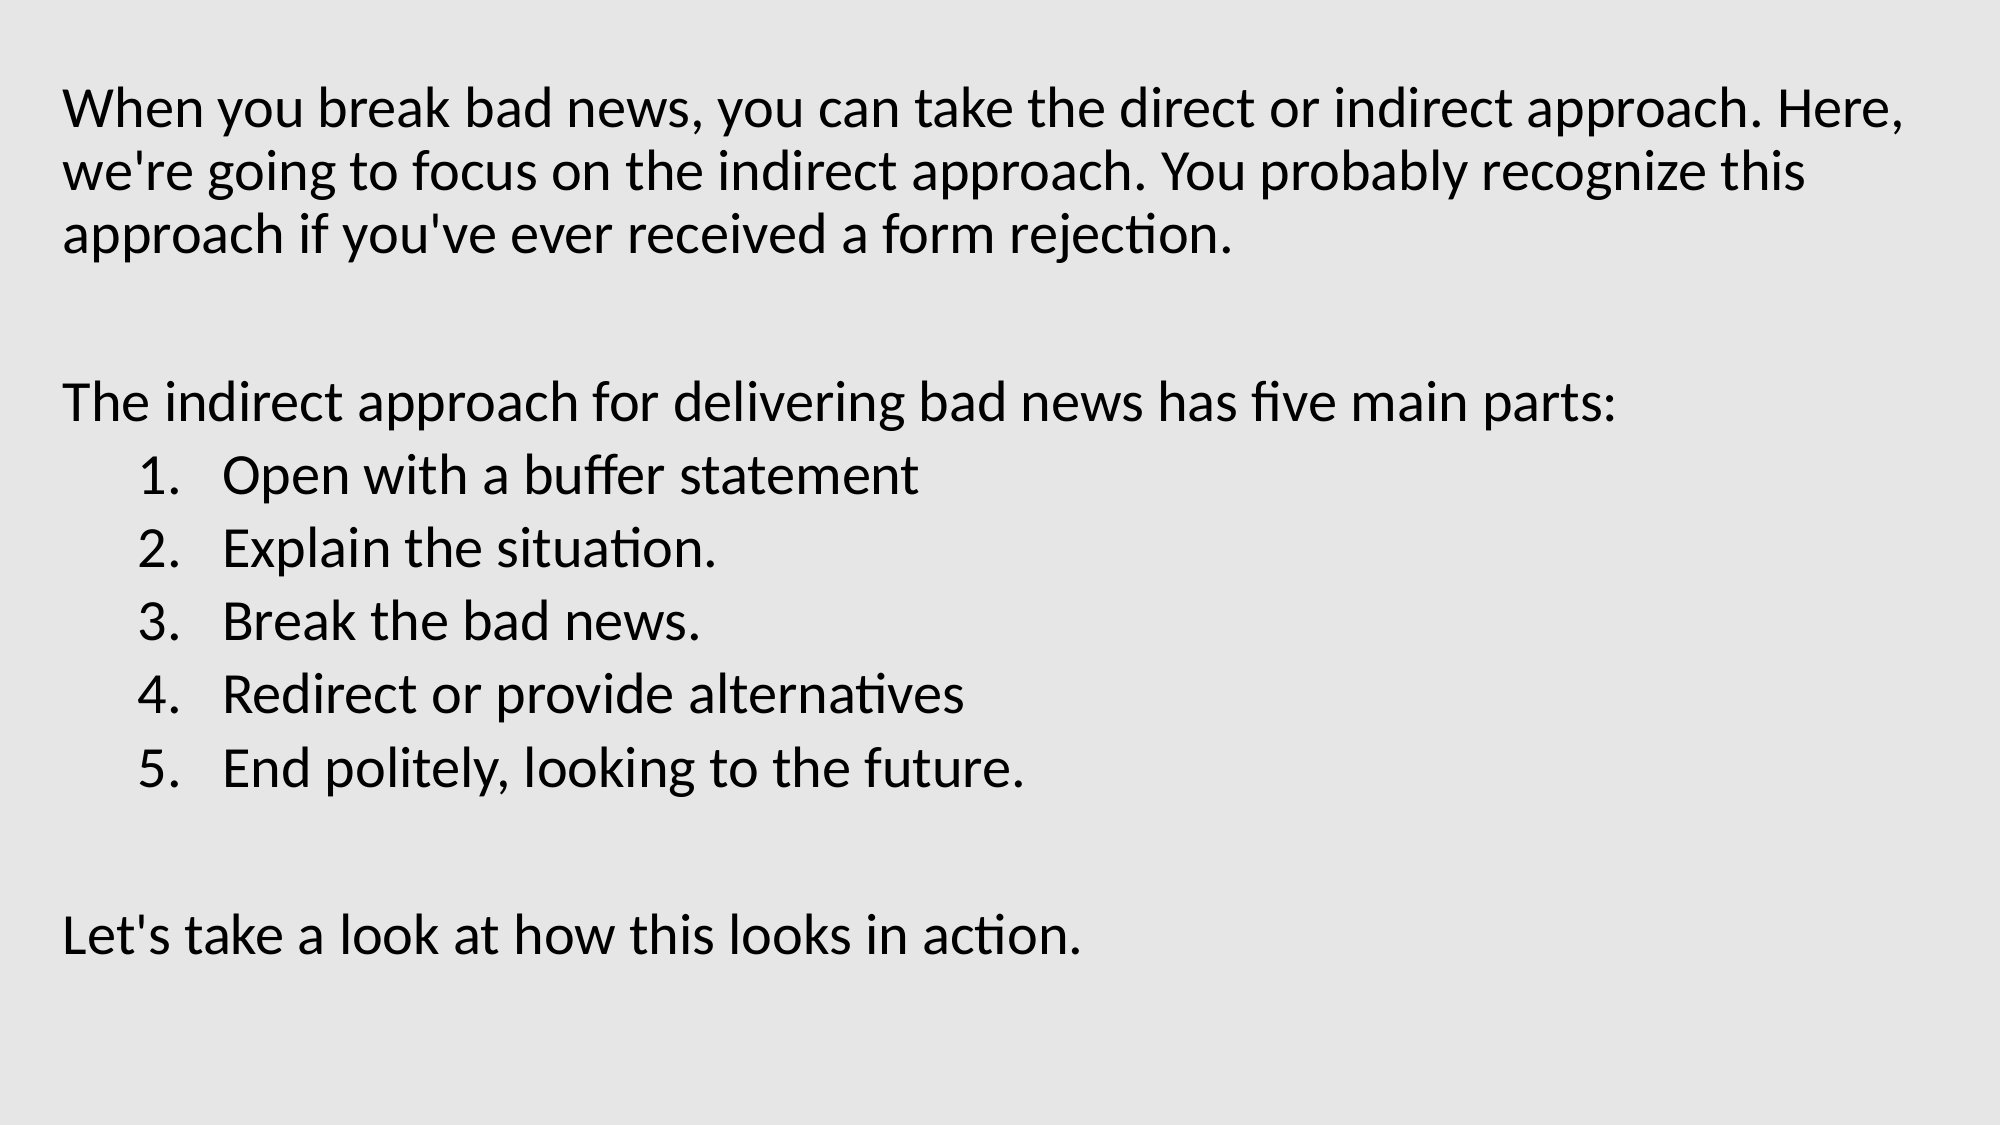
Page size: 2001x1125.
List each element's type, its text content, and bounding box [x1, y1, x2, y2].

list When you break bad news, you can take the direct or indirect approach. Here, we're going to focus on the indirect approach. You probably recognize this approach if you've ever received a form rejection. The indirect approach for delivering bad news has five main parts: Open with a buffer statement Explain the situation. Break the bad news. Redirect or provide alternatives End politely, looking to the future. Let's take a look at how this looks in action. [47, 70, 1966, 1014]
